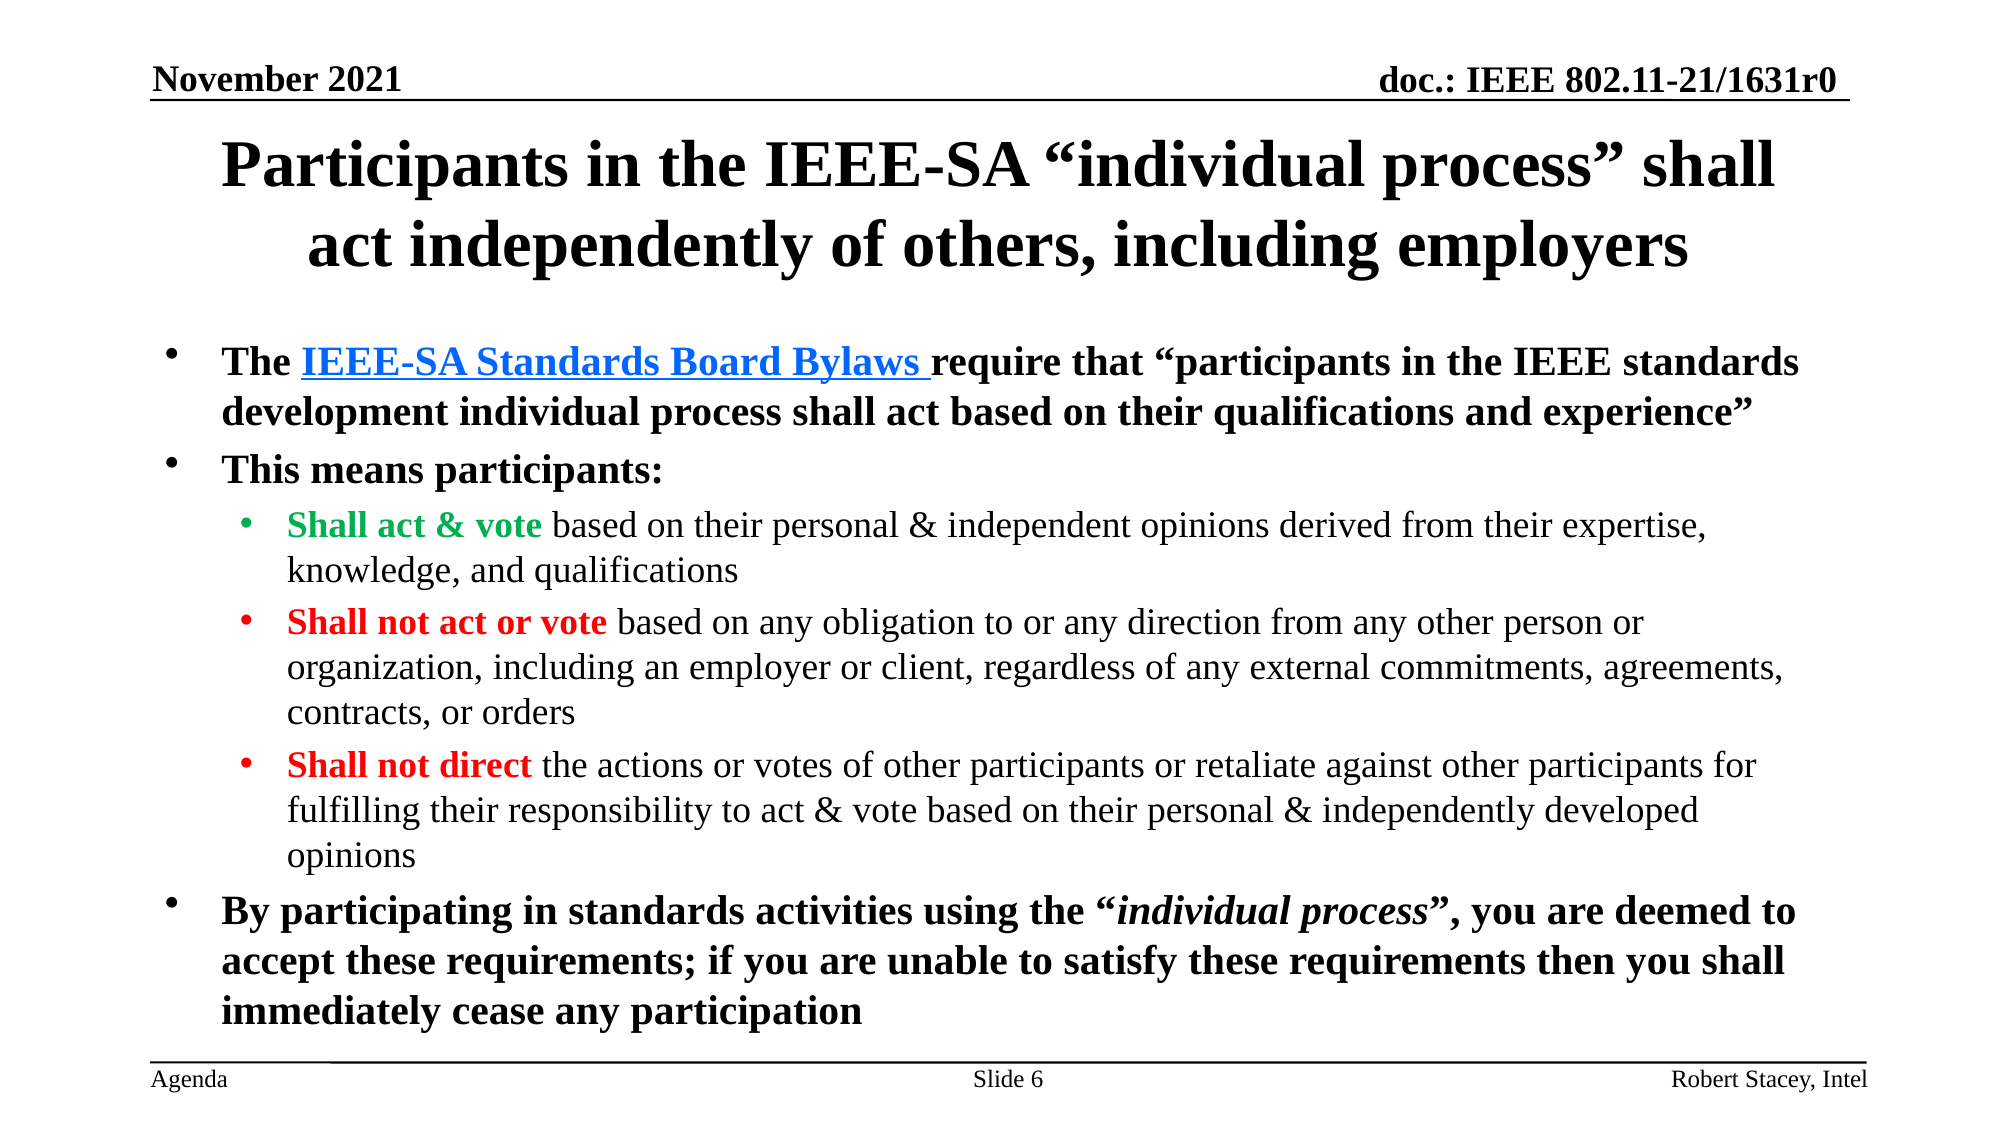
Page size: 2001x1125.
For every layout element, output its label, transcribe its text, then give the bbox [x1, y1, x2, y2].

list The IEEE-SA Standards Board Bylaws require that “participants in the IEEE standards development individual process shall act based on their qualifications and experience” This means participants: Shall act & vote based on their personal & independent opinions derived from their expertise, knowledge, and qualifications Shall not act or vote based on any obligation to or any direction from any other person or organization, including an employer or client, regardless of any external commitments, agreements, contracts, or orders Shall not direct the actions or votes of other participants or retaliate against other participants for fulfilling their responsibility to act & vote based on their personal & independently developed opinions By participating in standards activities using the “individual process”, you are deemed to accept these requirements; if you are unable to satisfy these requirements then you shall immediately cease any participation [149, 326, 1850, 1002]
slide_number Slide 6 [964, 1061, 1053, 1093]
footer Robert Stacey, Intel [1171, 1061, 1869, 1093]
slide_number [152, 53, 563, 100]
title Participants in the IEEE-SA “individual process” shall act independently of others, including employers [150, 112, 1850, 288]
